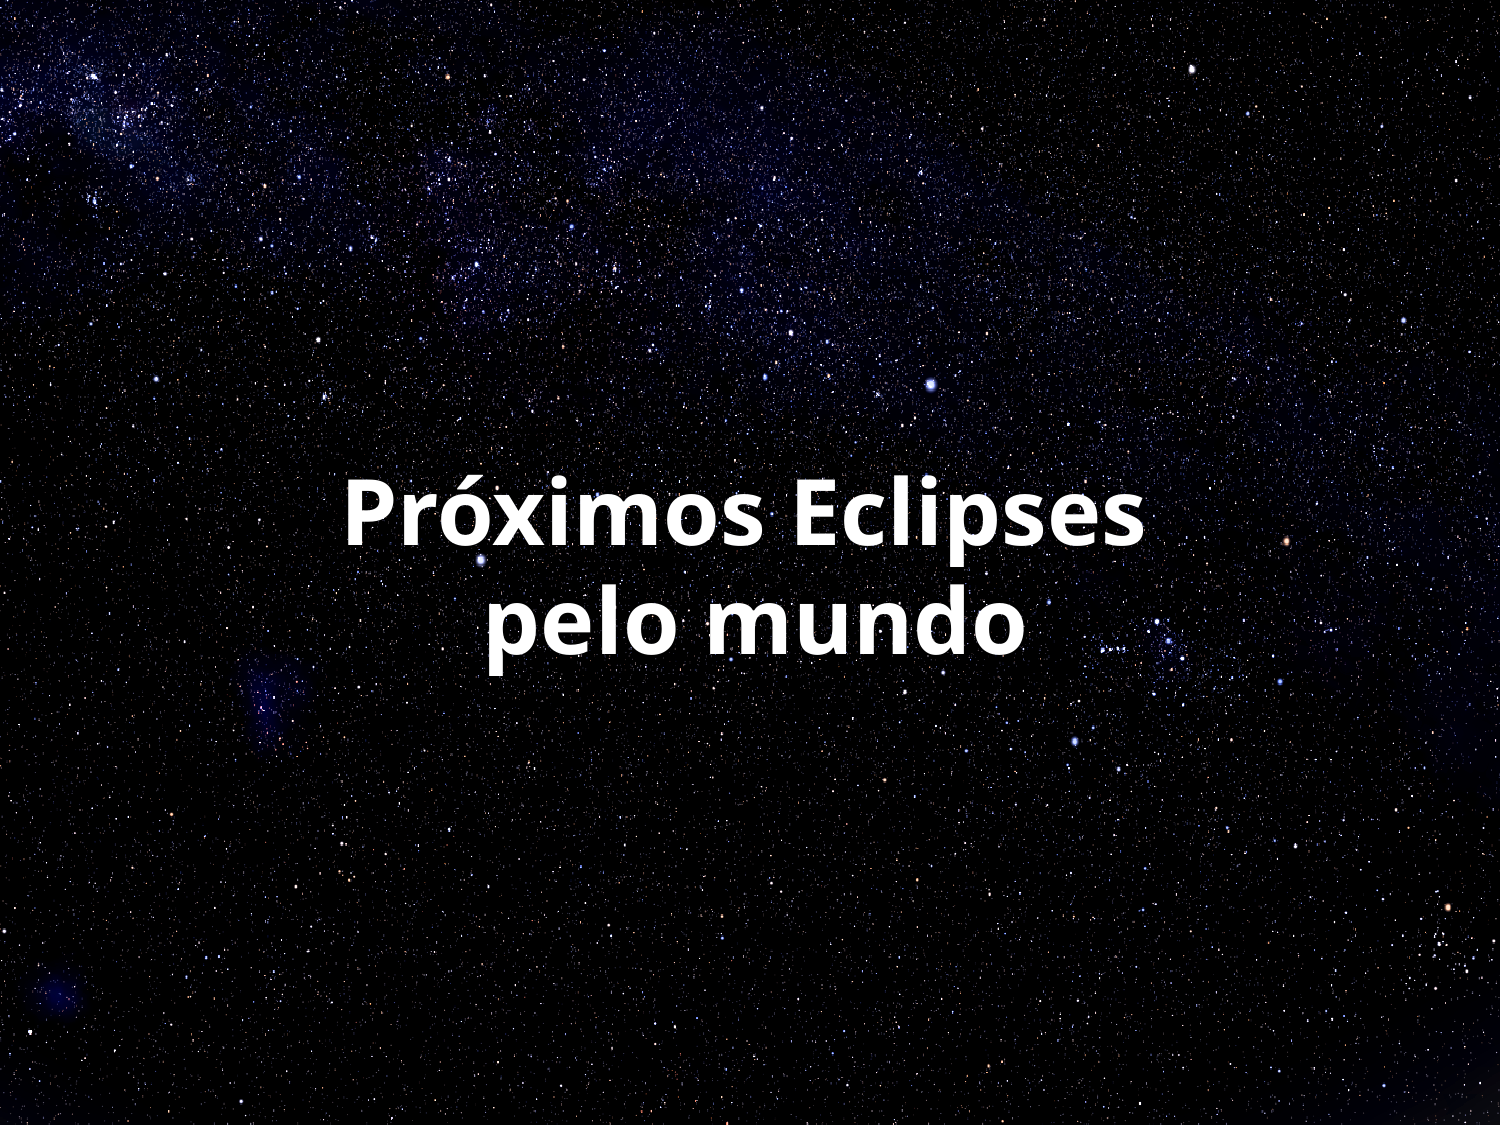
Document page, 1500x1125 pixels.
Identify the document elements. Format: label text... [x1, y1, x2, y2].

title Próximos Eclipses pelo mundo [41, 469, 1448, 658]
picture [0, 0, 1500, 1125]
